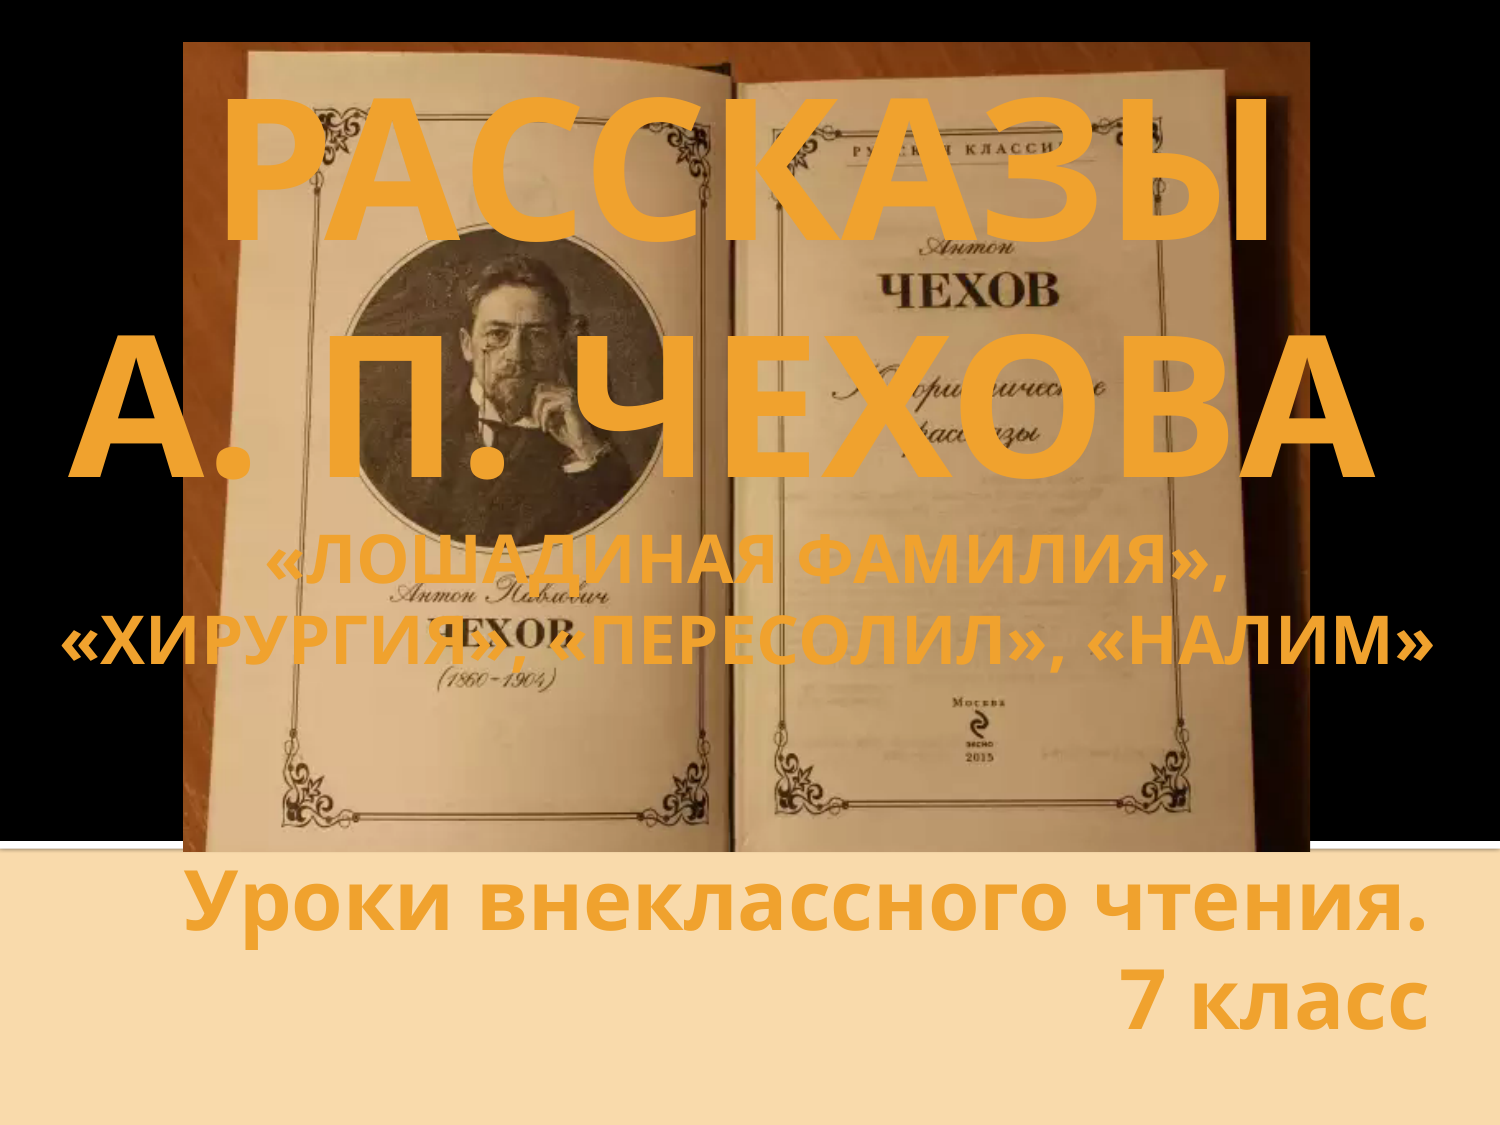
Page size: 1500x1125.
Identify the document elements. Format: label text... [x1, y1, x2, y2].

subtitle Уроки внеклассного чтения. 7 класс [112, 869, 1438, 1047]
title Рассказы А. П. Чехова «Лошадиная фамилия», «Хирургия», «Пересолил», «Налим» [1311, 42, 1447, 825]
picture [182, 42, 1311, 852]
title Рассказы А. П. Чехова «Лошадиная фамилия», «Хирургия», «Пересолил», «Налим» [41, 42, 181, 825]
